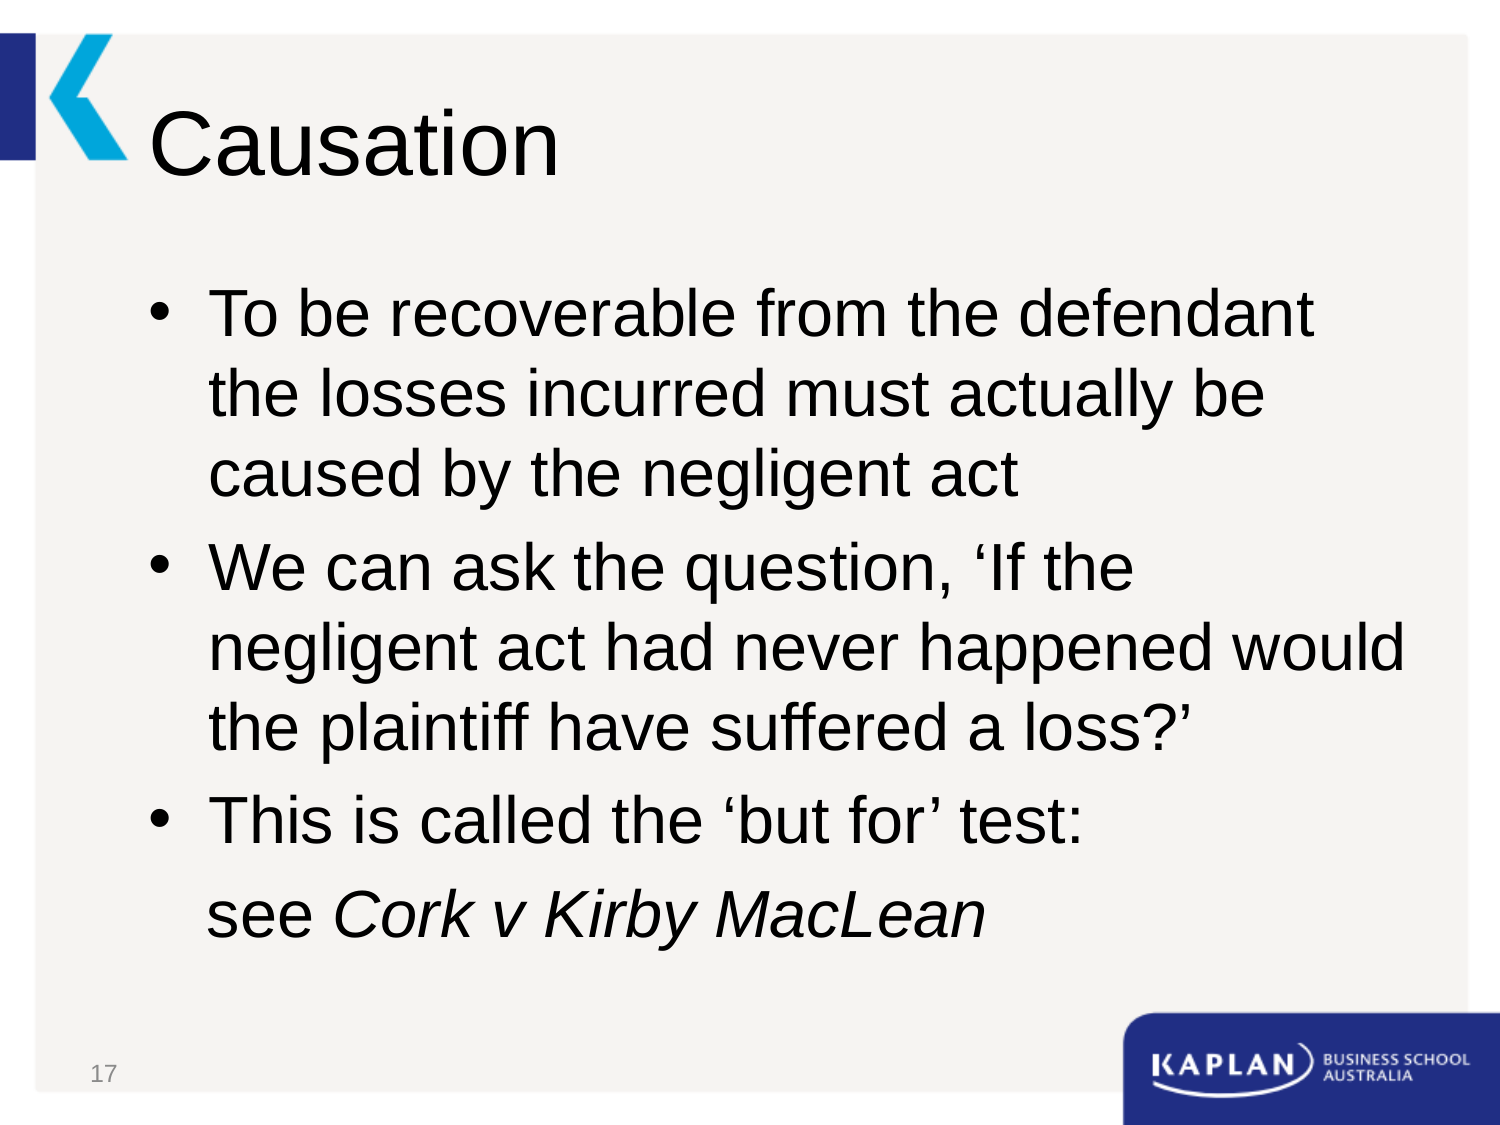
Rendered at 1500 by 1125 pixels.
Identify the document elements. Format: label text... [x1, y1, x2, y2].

slide_number 17 [75, 1042, 425, 1103]
list To be recoverable from the defendant the losses incurred must actually be caused by the negligent act We can ask the question, ‘If the negligent act had never happened would the plaintiff have suffered a loss?’ This is called the ‘but for’ test: see Cork v Kirby MacLean [75, 262, 1425, 1005]
title Causation [75, 45, 1425, 233]
